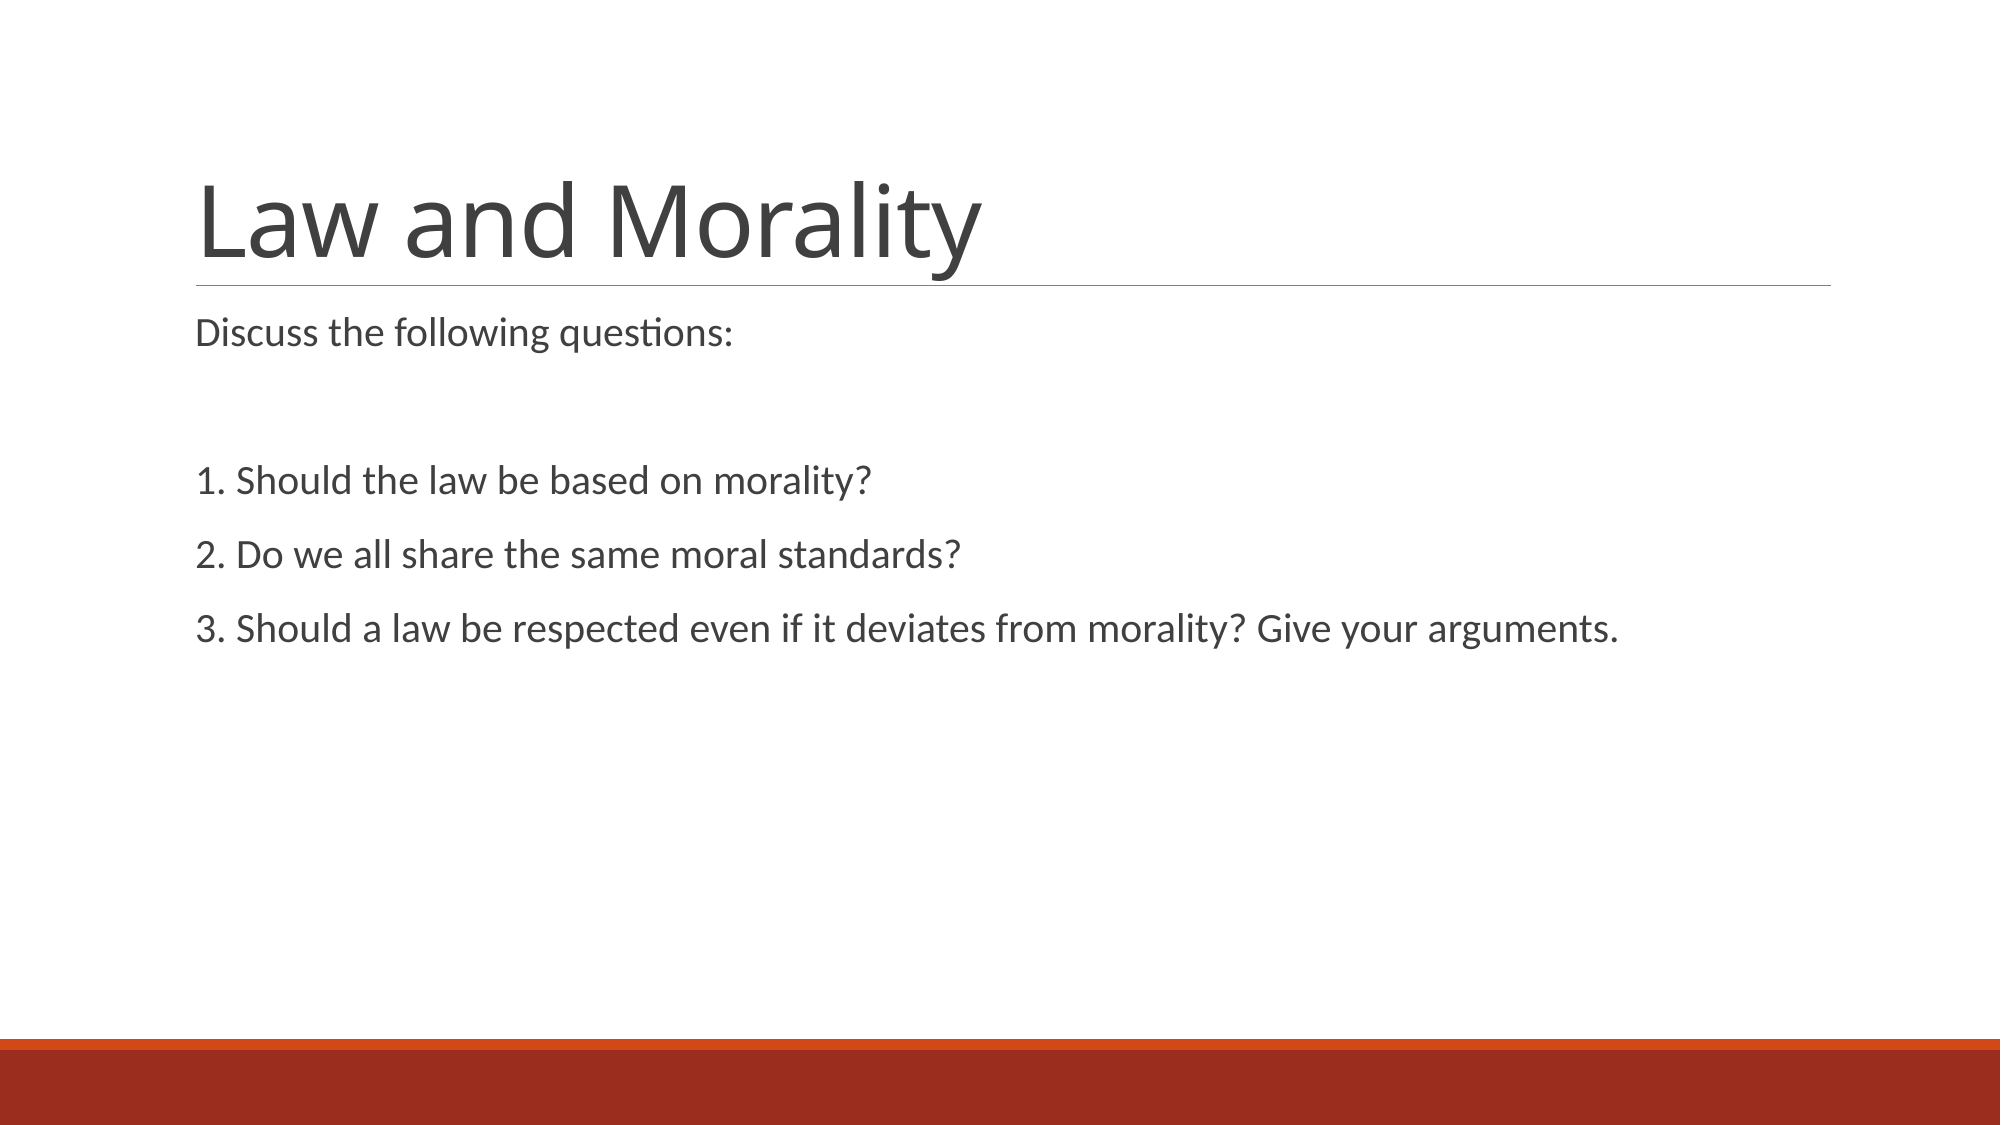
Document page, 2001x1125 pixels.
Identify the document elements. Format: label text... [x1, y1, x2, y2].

list Discuss the following questions: 1. Should the law be based on morality? 2. Do we all share the same moral standards? 3. Should a law be respected even if it deviates from morality? Give your arguments. [180, 302, 1830, 963]
title Law and Morality [180, 47, 1830, 285]
